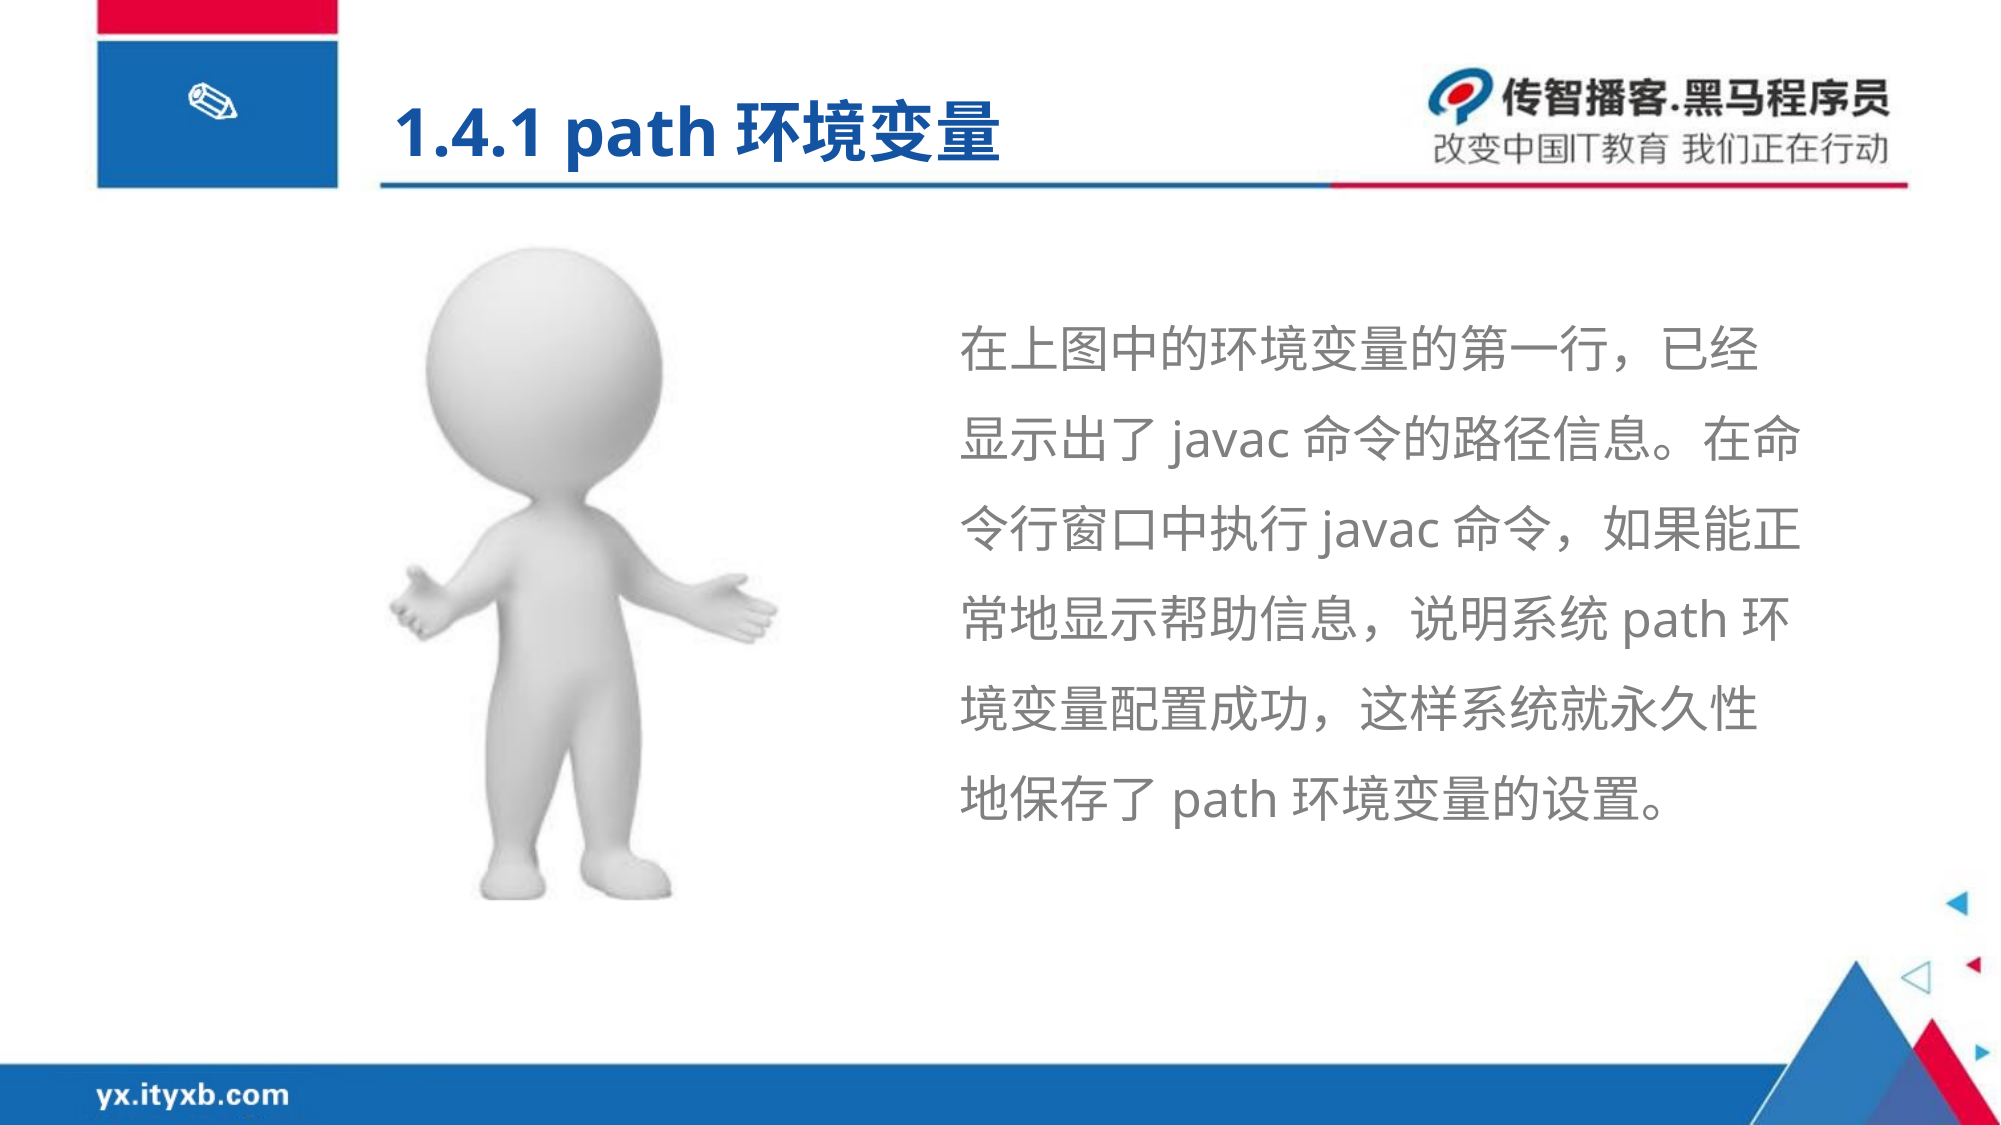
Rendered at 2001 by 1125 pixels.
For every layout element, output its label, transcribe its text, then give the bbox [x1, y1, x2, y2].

text_box 在上图中的环境变量的第一行，已经显示出了javac命令的路径信息。在命令行窗口中执行javac命令，如果能正常地显示帮助信息，说明系统path环境变量配置成功，这样系统就永久性地保存了path环境变量的设置。 [945, 279, 1824, 860]
picture [0, 0, 2001, 1125]
text_box 1.4.1 path环境变量 [379, 82, 1139, 177]
